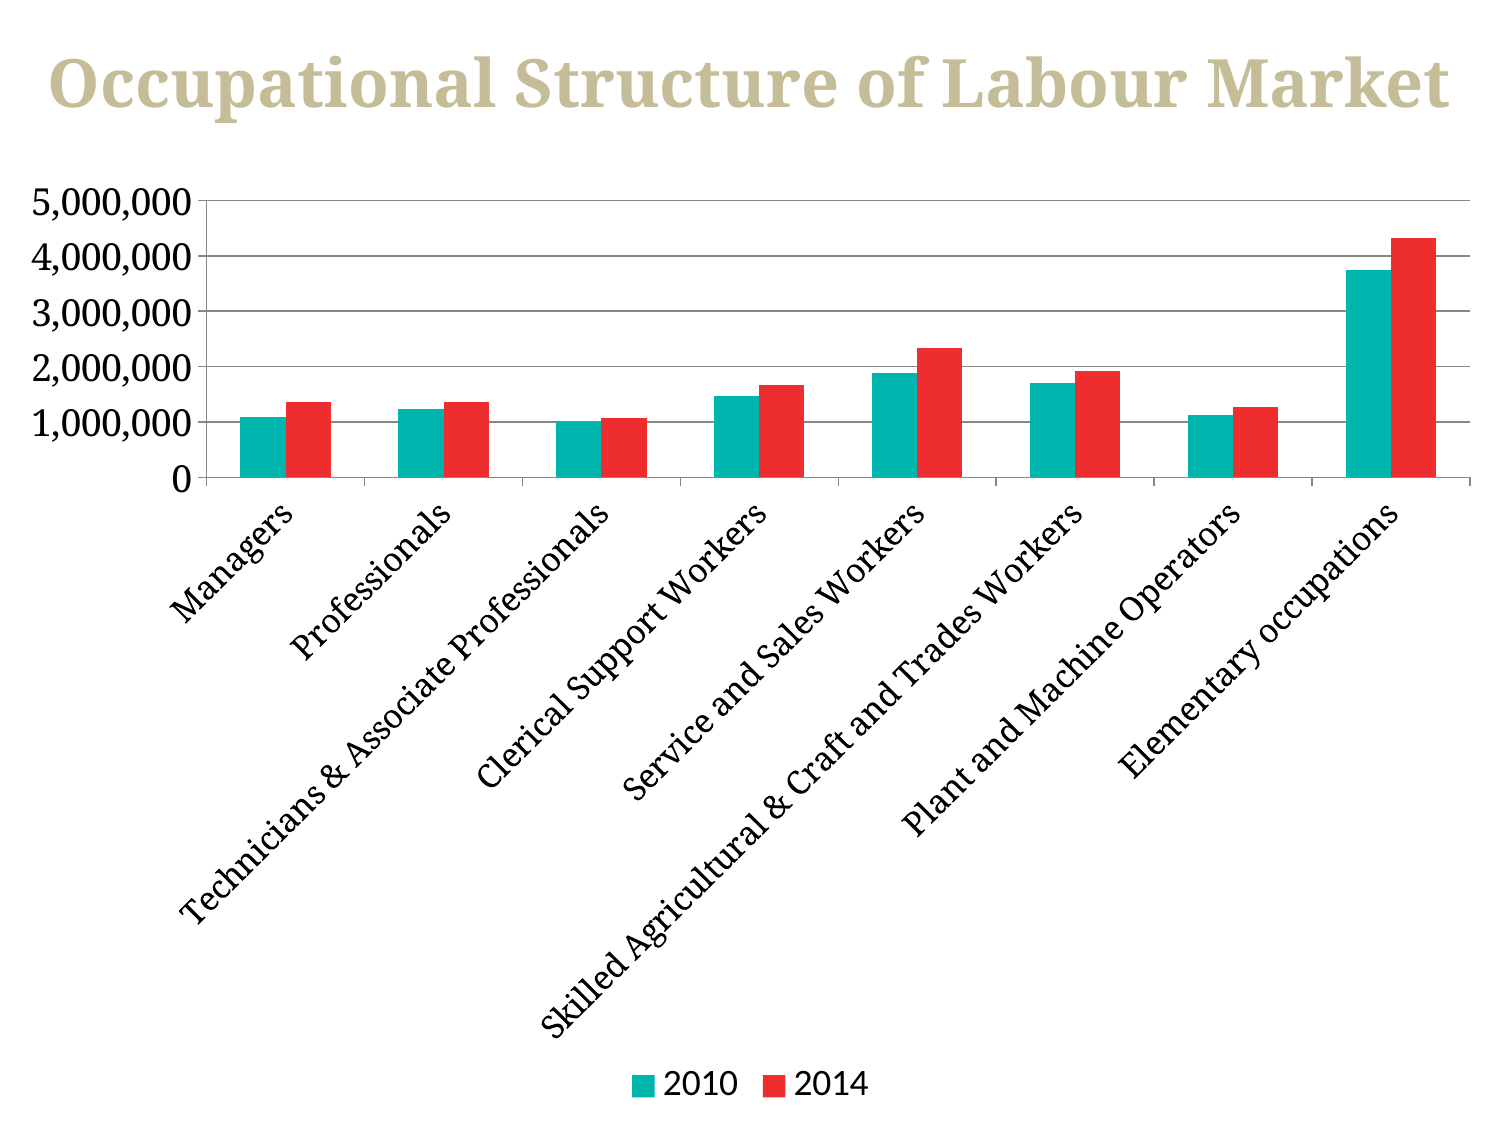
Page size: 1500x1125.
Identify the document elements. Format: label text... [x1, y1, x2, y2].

chart [0, 174, 1500, 1113]
title Occupational Structure of Labour Market [0, 0, 1500, 163]
